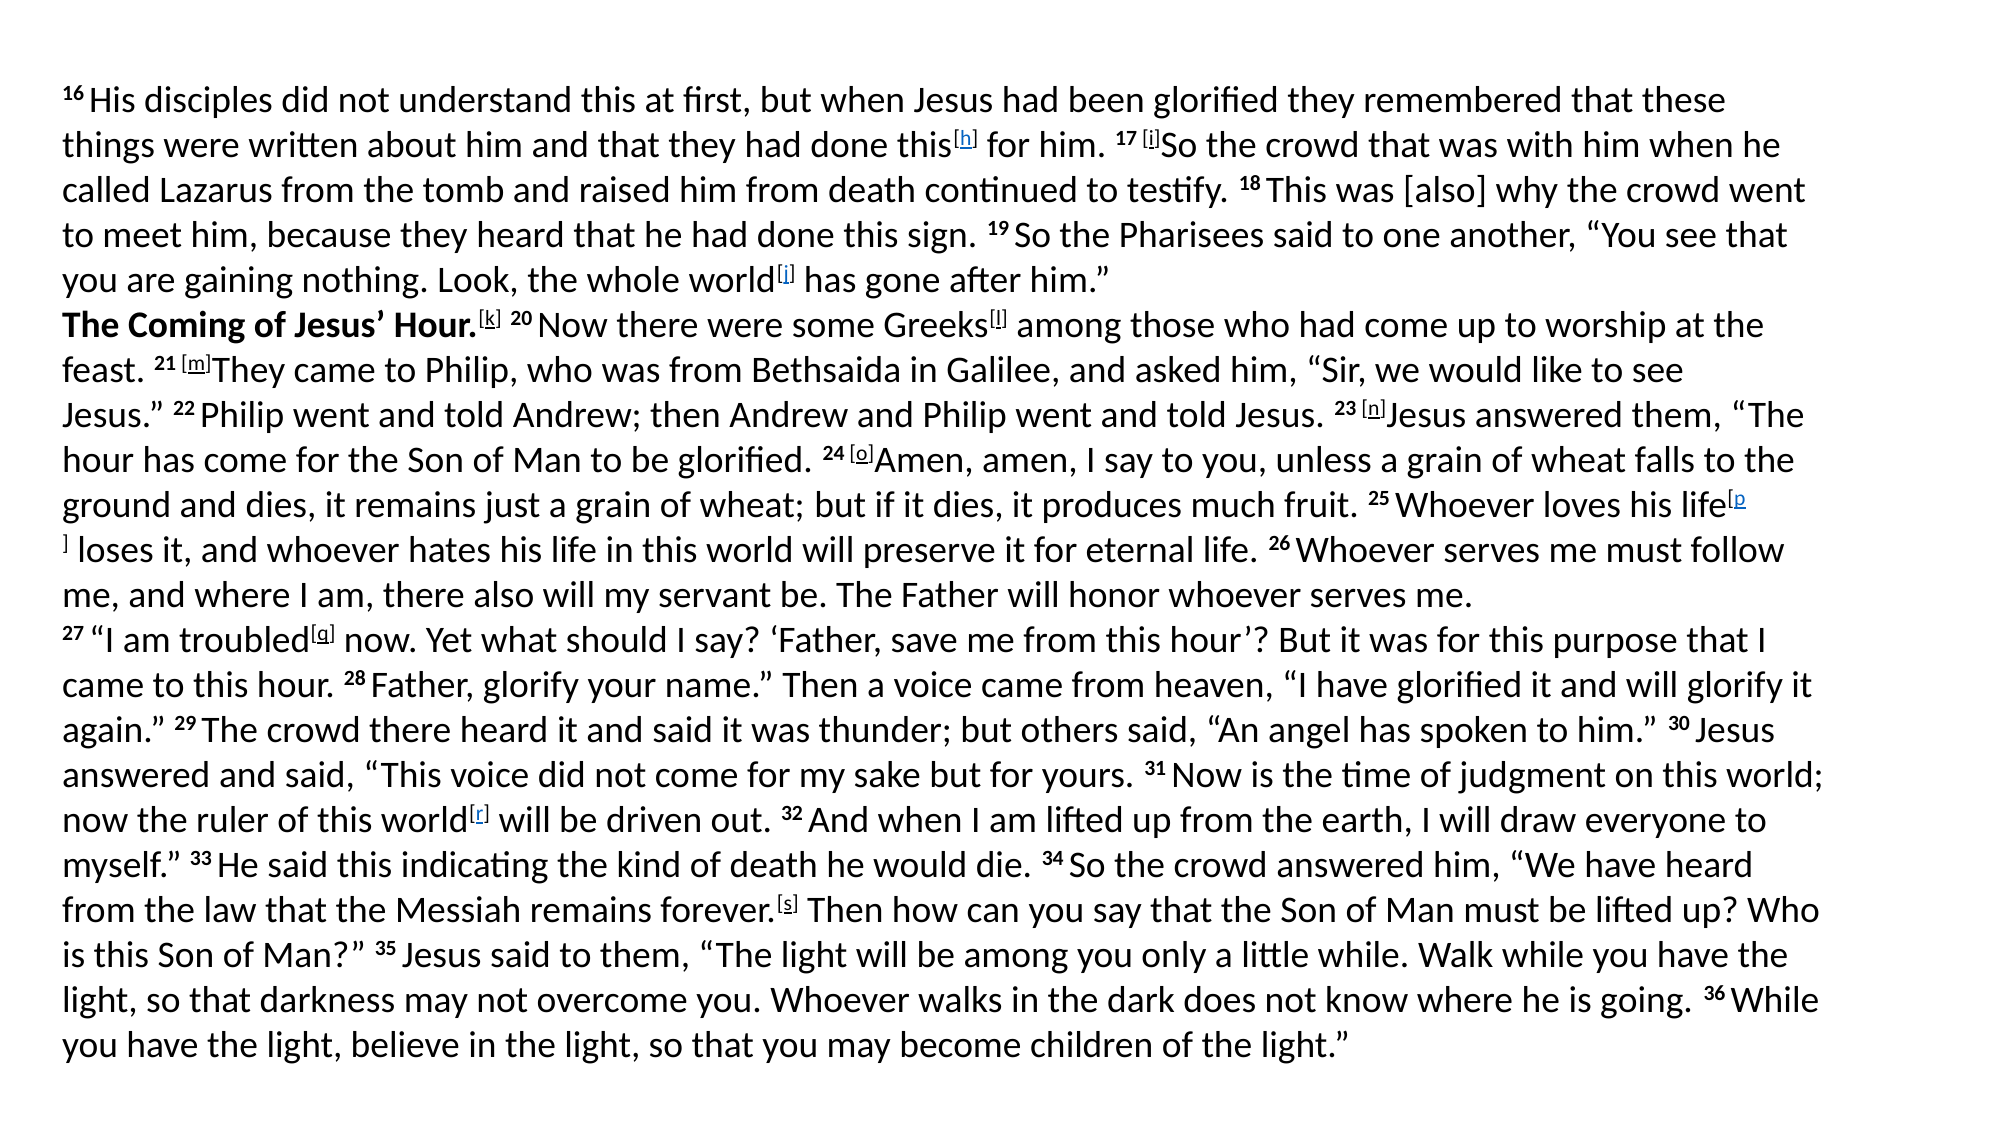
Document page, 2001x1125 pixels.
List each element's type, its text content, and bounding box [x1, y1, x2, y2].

text_box 16 His disciples did not understand this at first, but when Jesus had been glorified they remembered that these things were written about him and that they had done this[h] for him. 17 [i]So the crowd that was with him when he called Lazarus from the tomb and raised him from death continued to testify. 18 This was [also] why the crowd went to meet him, because they heard that he had done this sign. 19 So the Pharisees said to one another, “You see that you are gaining nothing. Look, the whole world[j] has gone after him.” The Coming of Jesus’ Hour.[k] 20 Now there were some Greeks[l] among those who had come up to worship at the feast. 21 [m]They came to Philip, who was from Bethsaida in Galilee, and asked him, “Sir, we would like to see Jesus.” 22 Philip went and told Andrew; then Andrew and Philip went and told Jesus. 23 [n]Jesus answered them, “The hour has come for the Son of Man to be glorified. 24 [o]Amen, amen, I say to you, unless a grain of wheat falls to the ground and dies, it remains just a grain of wheat; but if it dies, it produces much fruit. 25 Whoever loves his life[p] loses it, and whoever hates his life in this world will preserve it for eternal life. 26 Whoever serves me must follow me, and where I am, there also will my servant be. The Father will honor whoever serves me. 27 “I am troubled[q] now. Yet what should I say? ‘Father, save me from this hour’? But it was for this purpose that I came to this hour. 28 Father, glorify your name.” Then a voice came from heaven, “I have glorified it and will glorify it again.” 29 The crowd there heard it and said it was thunder; but others said, “An angel has spoken to him.” 30 Jesus answered and said, “This voice did not come for my sake but for yours. 31 Now is the time of judgment on this world; now the ruler of this world[r] will be driven out. 32 And when I am lifted up from the earth, I will draw everyone to myself.” 33 He said this indicating the kind of death he would die. 34 So the crowd answered him, “We have heard from the law that the Messiah remains forever.[s] Then how can you say that the Son of Man must be lifted up? Who is this Son of Man?” 35 Jesus said to them, “The light will be among you only a little while. Walk while you have the light, so that darkness may not overcome you. Whoever walks in the dark does not know where he is going. 36 While you have the light, believe in the light, so that you may become children of the light.” [47, 67, 1843, 1072]
